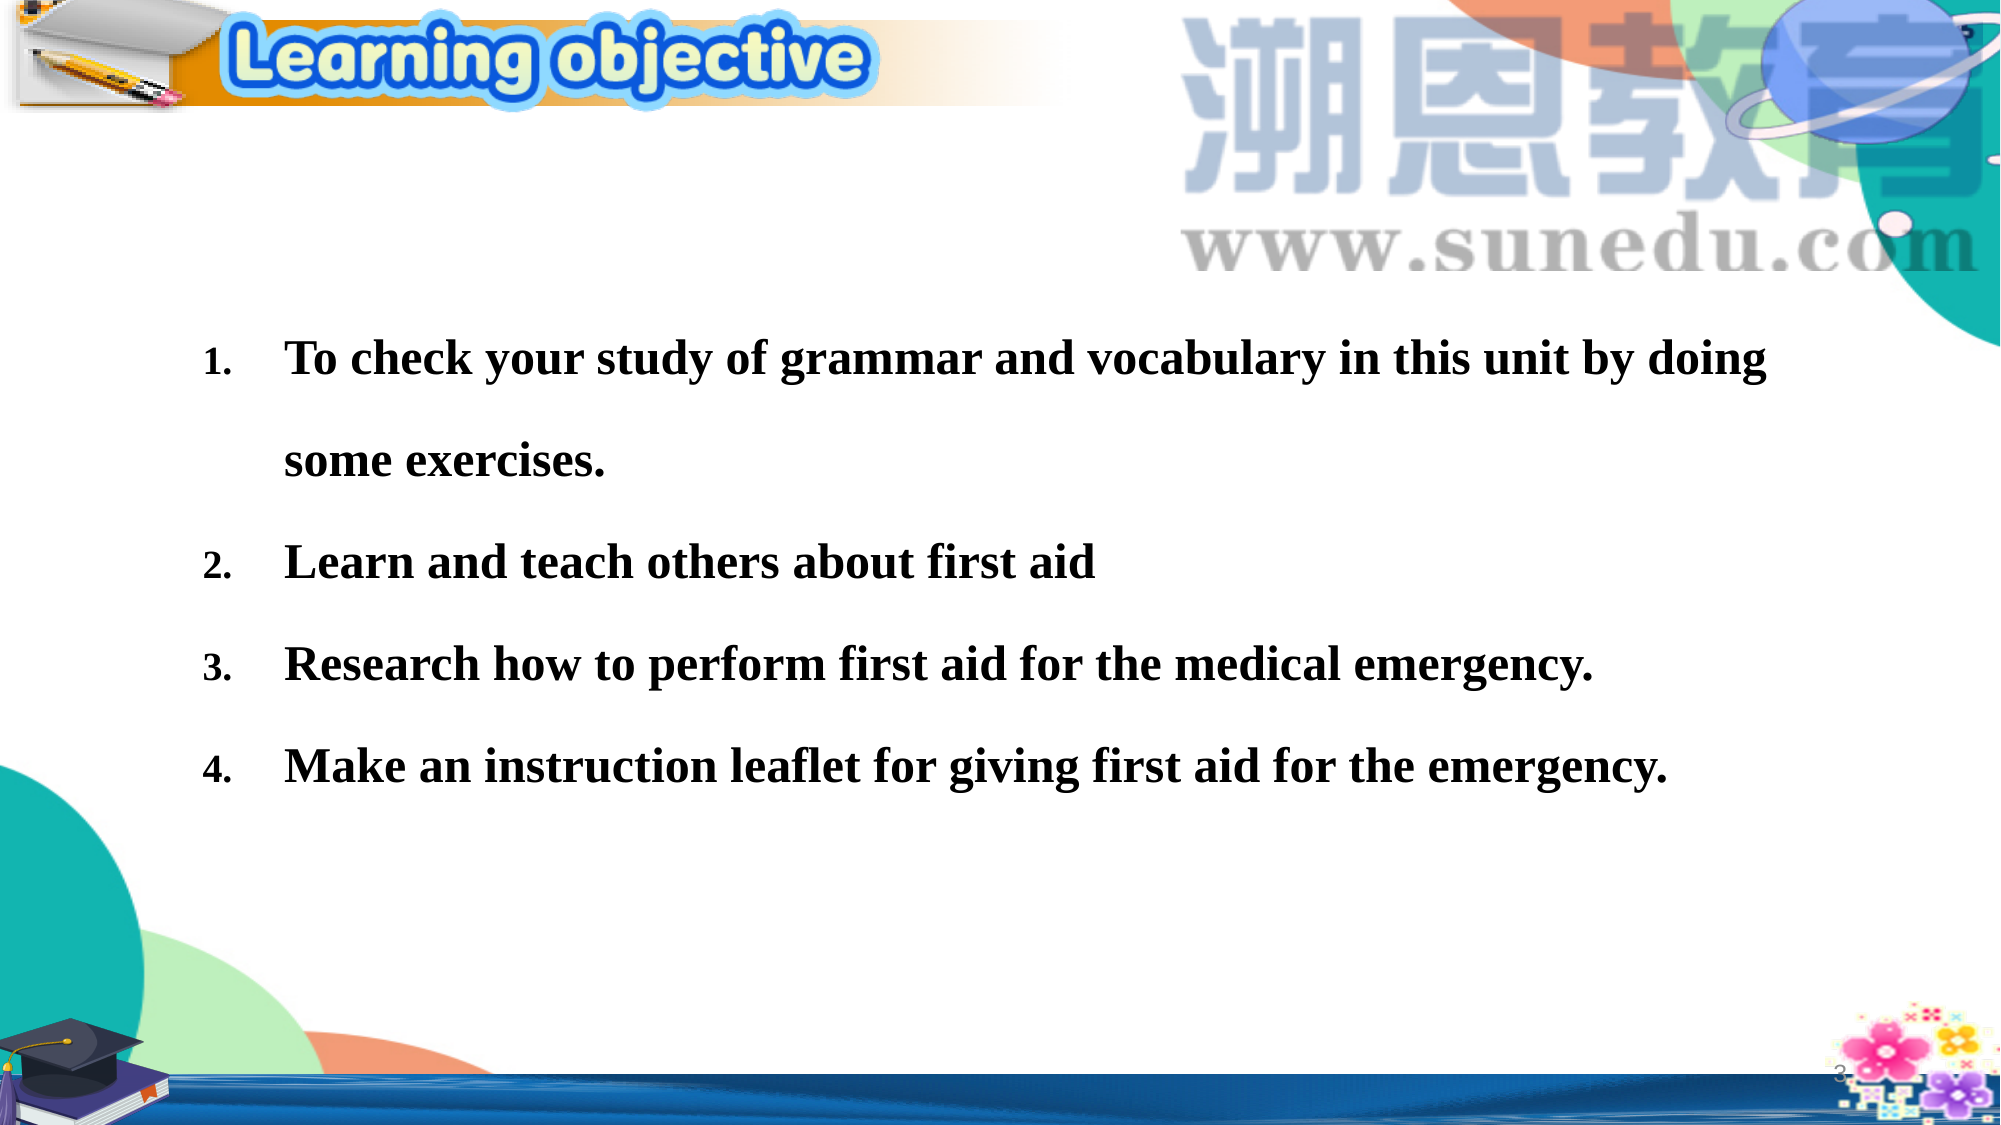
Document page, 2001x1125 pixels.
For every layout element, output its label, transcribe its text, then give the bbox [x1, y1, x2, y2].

list To check your study of grammar and vocabulary in this unit by doing some exercises. Learn and teach others about first aid Research how to perform first aid for the medical emergency. Make an instruction leaflet for giving first aid for the emergency. [187, 275, 1825, 813]
picture [0, 0, 2001, 1125]
